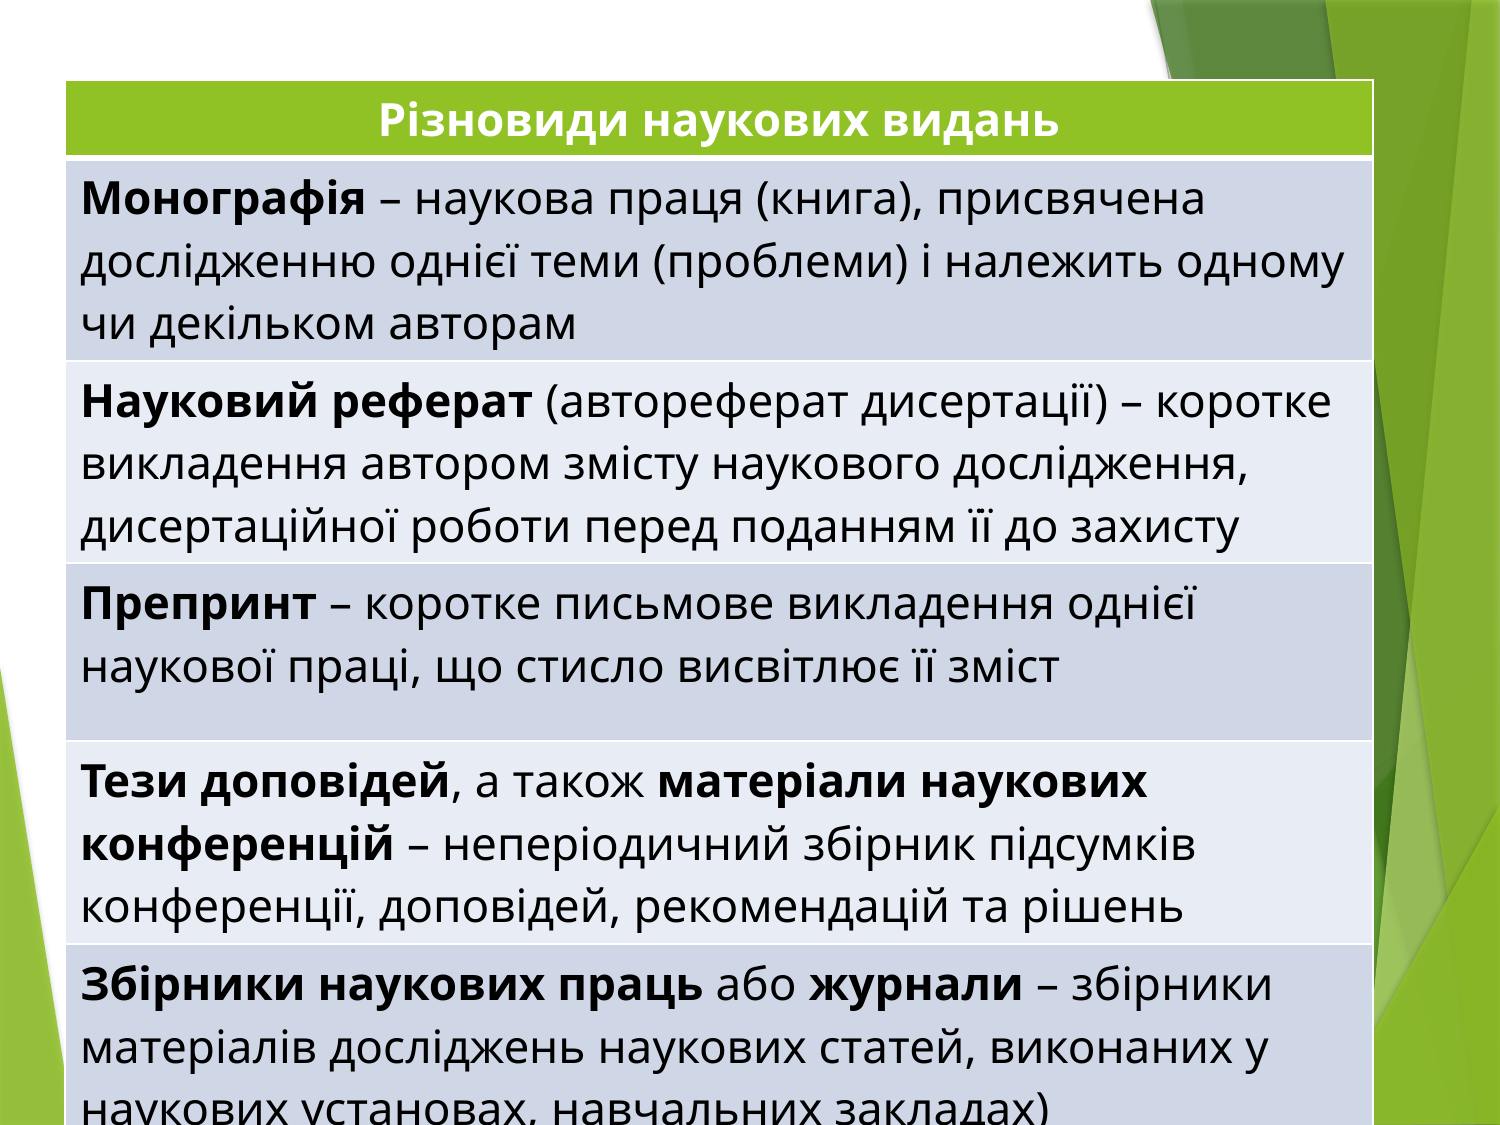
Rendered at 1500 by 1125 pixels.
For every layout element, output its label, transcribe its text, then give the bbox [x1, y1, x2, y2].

table_cell Науковий реферат (автореферат дисертації) – коротке викладення автором змісту наукового дослідження, дисертаційної роботи перед поданням її до захисту [66, 362, 1372, 562]
table_cell Збірники наукових праць або журнали – збірники матеріалів досліджень наукових статей, виконаних у наукових установах, навчальних закладах) [66, 945, 1372, 1125]
table_header Різновиди наукових видань [66, 81, 1372, 155]
table_cell Тези доповідей, а також матеріали наукових конференцій – неперіодичний збірник підсумків конференції, доповідей, рекомендацій та рішень [66, 742, 1372, 943]
table_cell Монографія – наукова праця (книга), присвячена дослідженню однієї теми (проблеми) і належить одному чи декільком авторам [66, 161, 1372, 360]
table_cell Препринт – коротке письмове викладення однієї наукової праці, що стисло висвітлює її зміст [66, 564, 1372, 740]
